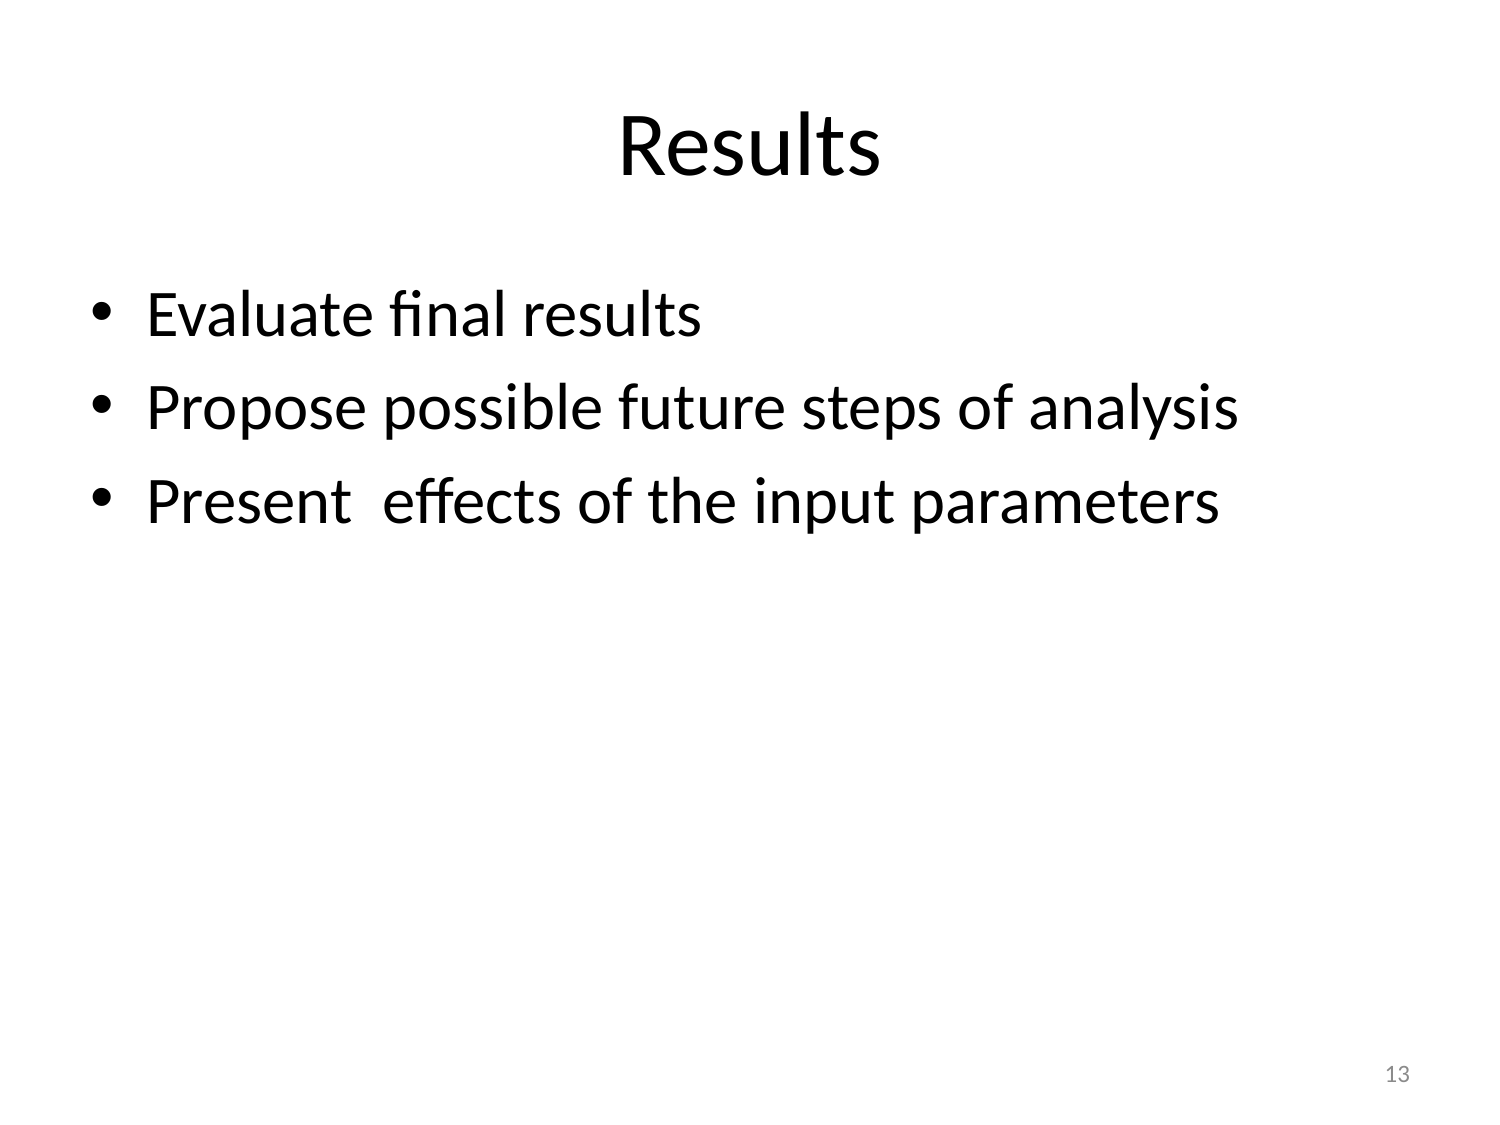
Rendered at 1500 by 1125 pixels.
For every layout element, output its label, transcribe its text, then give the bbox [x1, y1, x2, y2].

list Evaluate final results Propose possible future steps of analysis Present effects of the input parameters [75, 262, 1425, 1005]
slide_number 13 [1074, 1042, 1425, 1103]
title Results [75, 45, 1425, 233]
